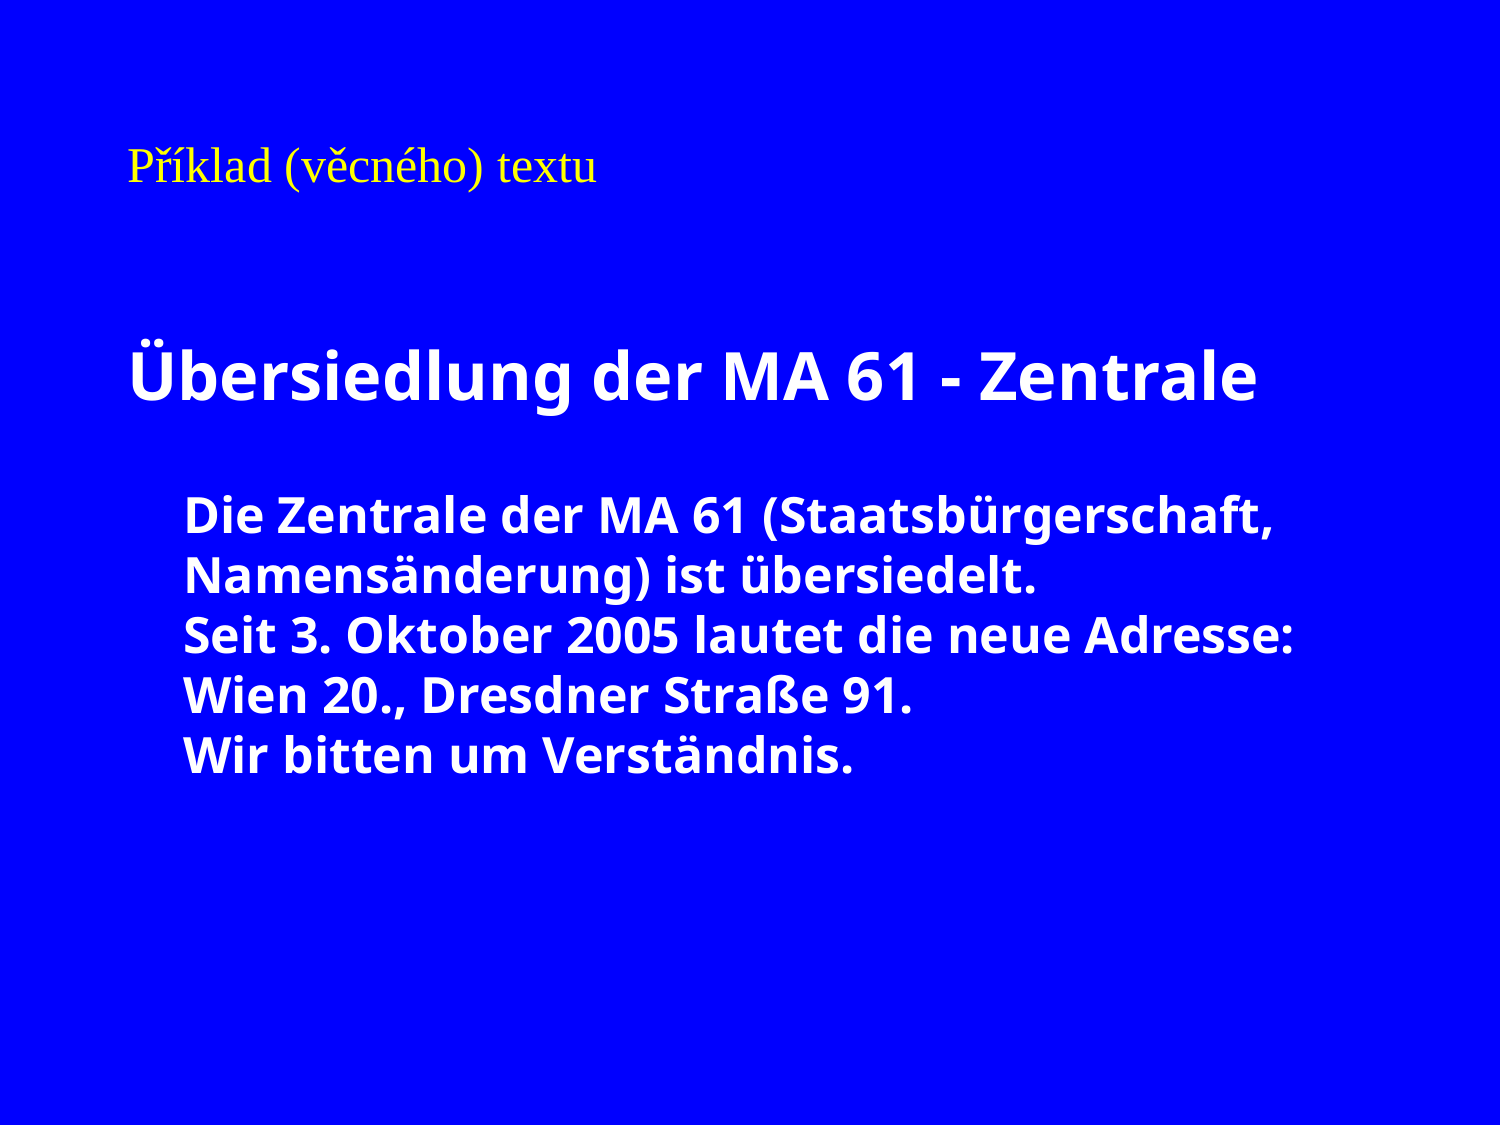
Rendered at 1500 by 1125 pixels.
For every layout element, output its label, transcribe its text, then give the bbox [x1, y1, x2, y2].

list Übersiedlung der MA 61 - Zentrale Die Zentrale der MA 61 (Staatsbürgerschaft, Namensänderung) ist übersiedelt. Seit 3. Oktober 2005 lautet die neue Adresse: Wien 20., Dresdner Straße 91. Wir bitten um Verständnis. [111, 326, 1388, 1002]
title Příklad (věcného) textu [112, 99, 1388, 226]
